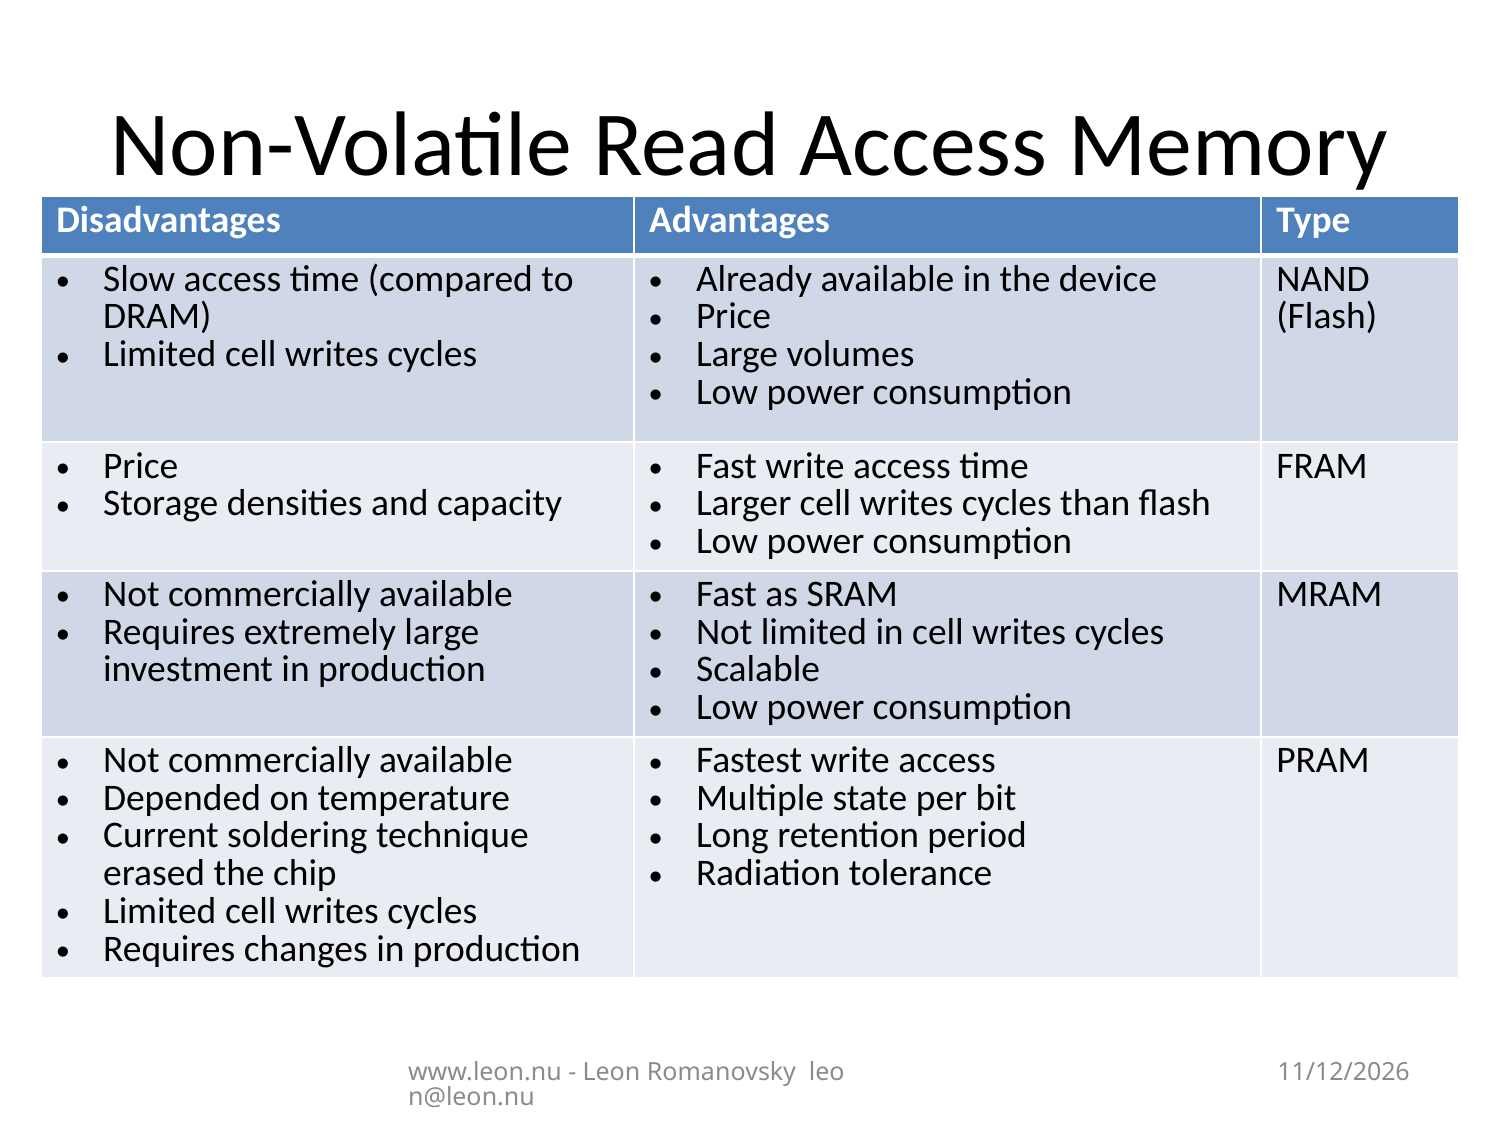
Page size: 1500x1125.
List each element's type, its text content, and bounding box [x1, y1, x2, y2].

table_cell NAND (Flash) [1262, 258, 1458, 441]
title Non-Volatile Read Access Memory [75, 45, 1425, 195]
table_cell Fast write access time Larger cell writes cycles than flash Low power consumption [635, 443, 1260, 570]
table_cell Not commercially available Requires extremely large investment in production [42, 572, 633, 736]
table_cell Already available in the device Price Large volumes Low power consumption [635, 258, 1260, 441]
table_cell Fastest write access Multiple state per bit Long retention period Radiation tolerance [635, 738, 1260, 977]
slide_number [1074, 1042, 1425, 1103]
table_header Advantages [635, 197, 1260, 253]
footer www.leon.nu - Leon Romanovsky leon@leon.nu [512, 1042, 988, 1103]
table_cell Price Storage densities and capacity [42, 443, 633, 570]
table_header Type [1262, 197, 1458, 253]
table_cell FRAM [1262, 443, 1458, 570]
table_cell Not commercially available Depended on temperature Current soldering technique erased the chip Limited cell writes cycles Requires changes in production [42, 738, 633, 977]
table_header Disadvantages [42, 197, 633, 253]
table_cell Slow access time (compared to DRAM) Limited cell writes cycles [42, 258, 633, 441]
table_cell PRAM [1262, 738, 1458, 977]
table_cell MRAM [1262, 572, 1458, 736]
table_cell Fast as SRAM Not limited in cell writes cycles Scalable Low power consumption [635, 572, 1260, 736]
